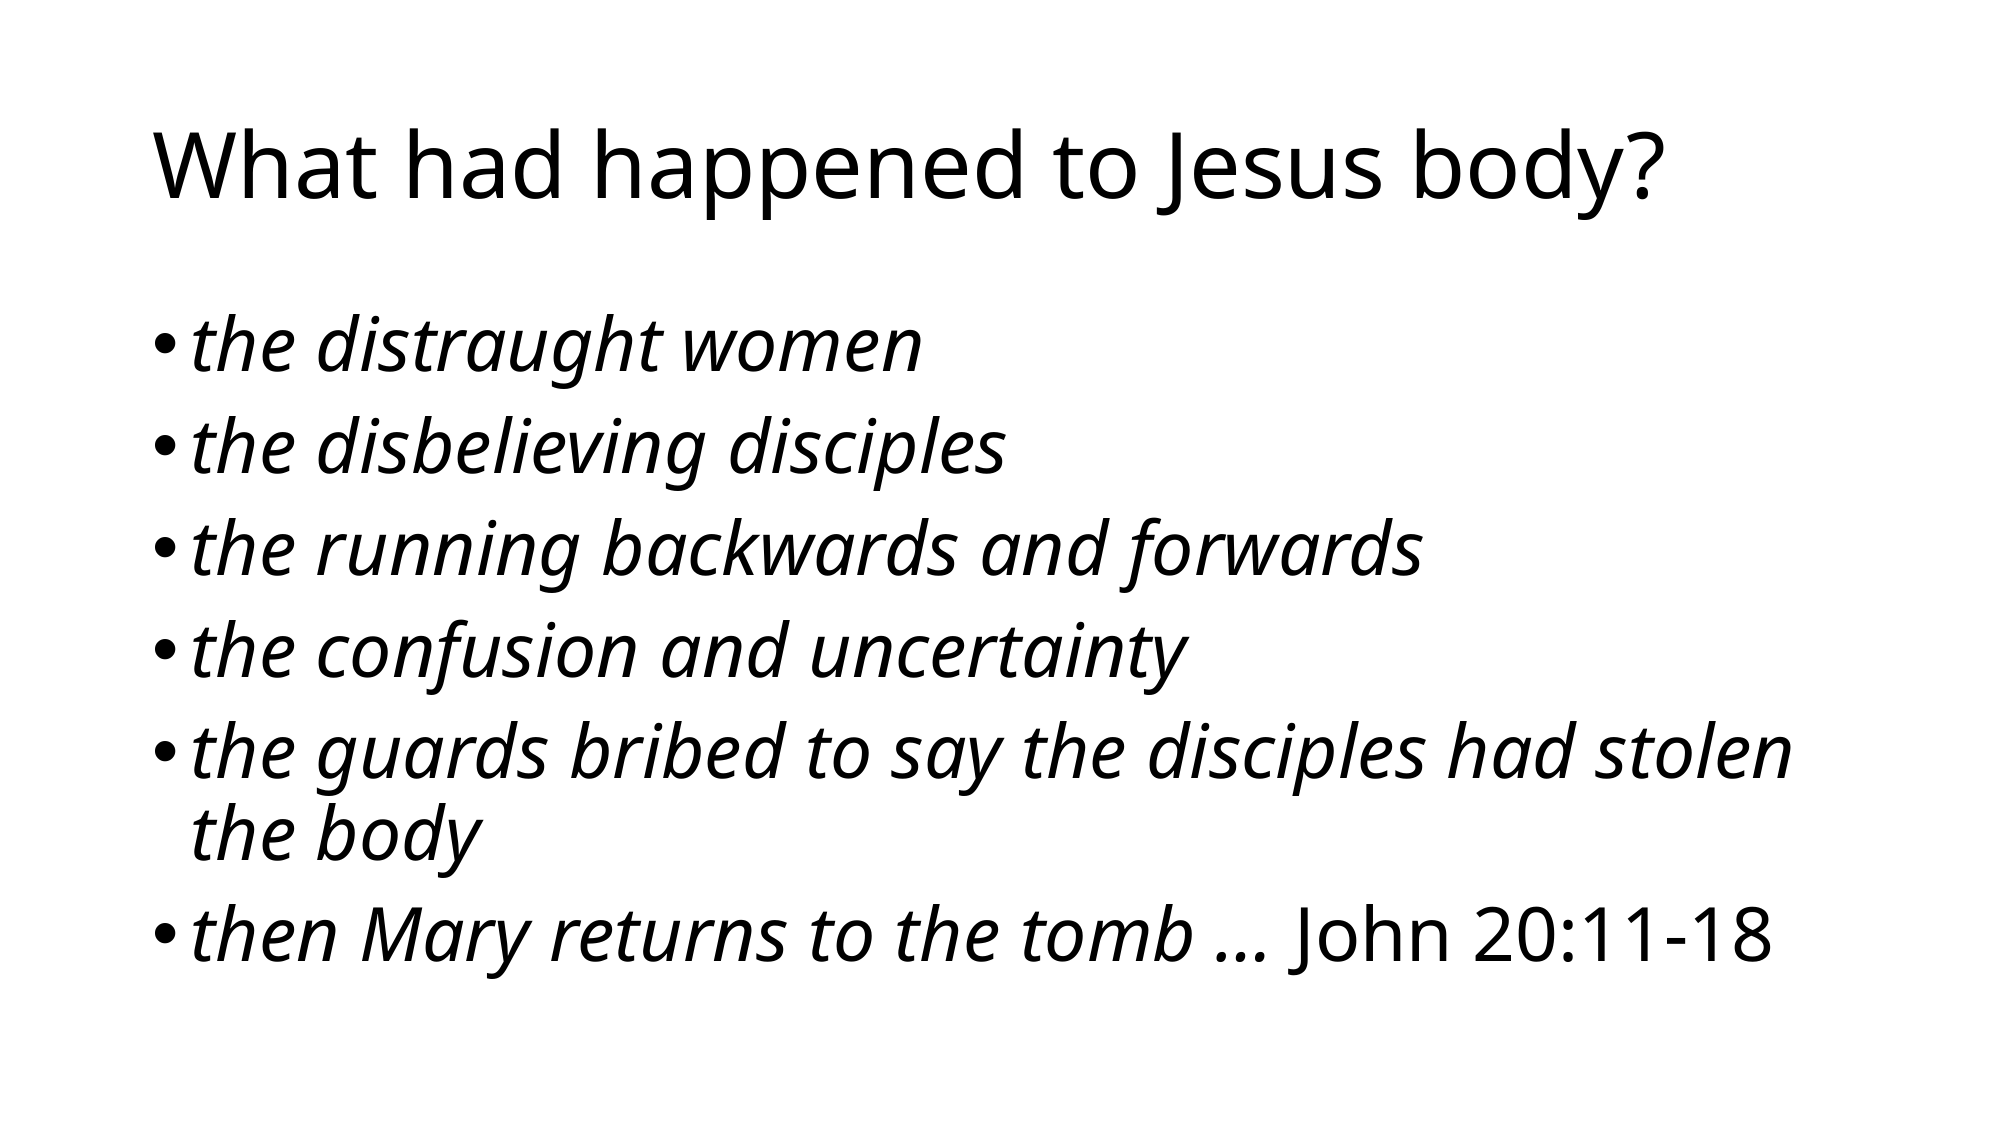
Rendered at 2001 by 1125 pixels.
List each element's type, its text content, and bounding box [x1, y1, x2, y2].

list the distraught women the disbelieving disciples the running backwards and forwards the confusion and uncertainty the guards bribed to say the disciples had stolen the body then Mary returns to the tomb … John 20:11-18 [137, 299, 1863, 1014]
title What had happened to Jesus body? [137, 59, 1863, 278]
